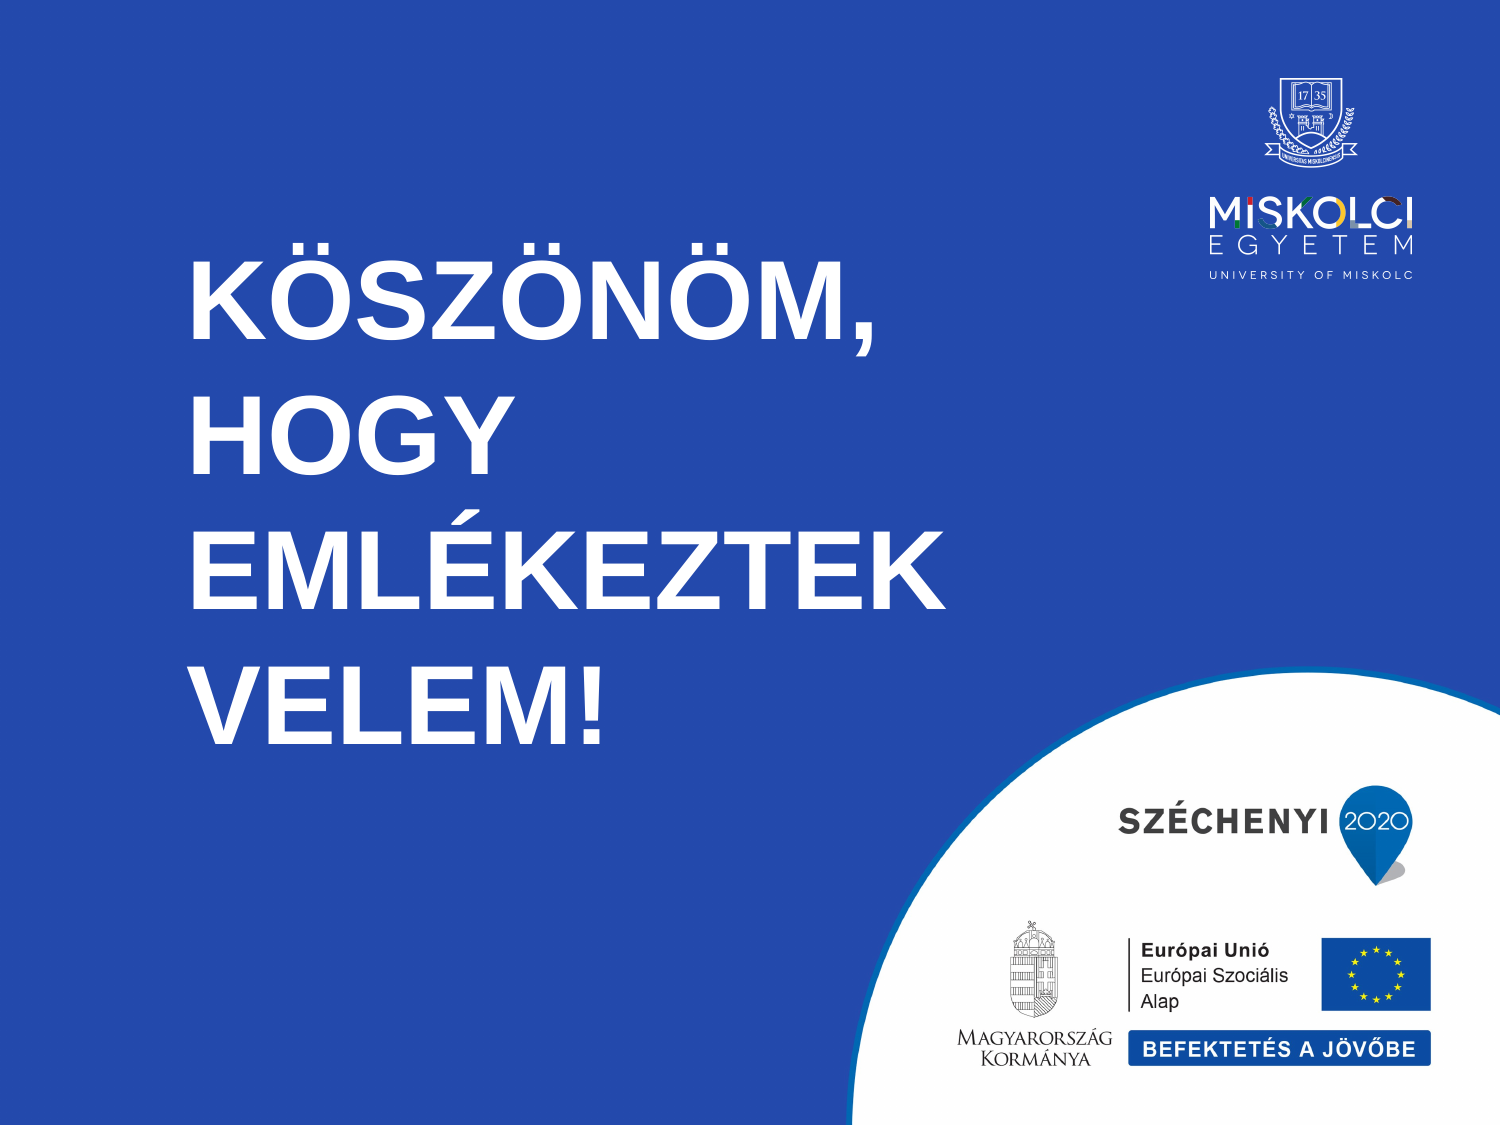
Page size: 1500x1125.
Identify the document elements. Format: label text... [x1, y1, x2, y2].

title Köszönöm, hogy emlékeztek velem! [171, 219, 1069, 905]
picture [0, 0, 1500, 1125]
